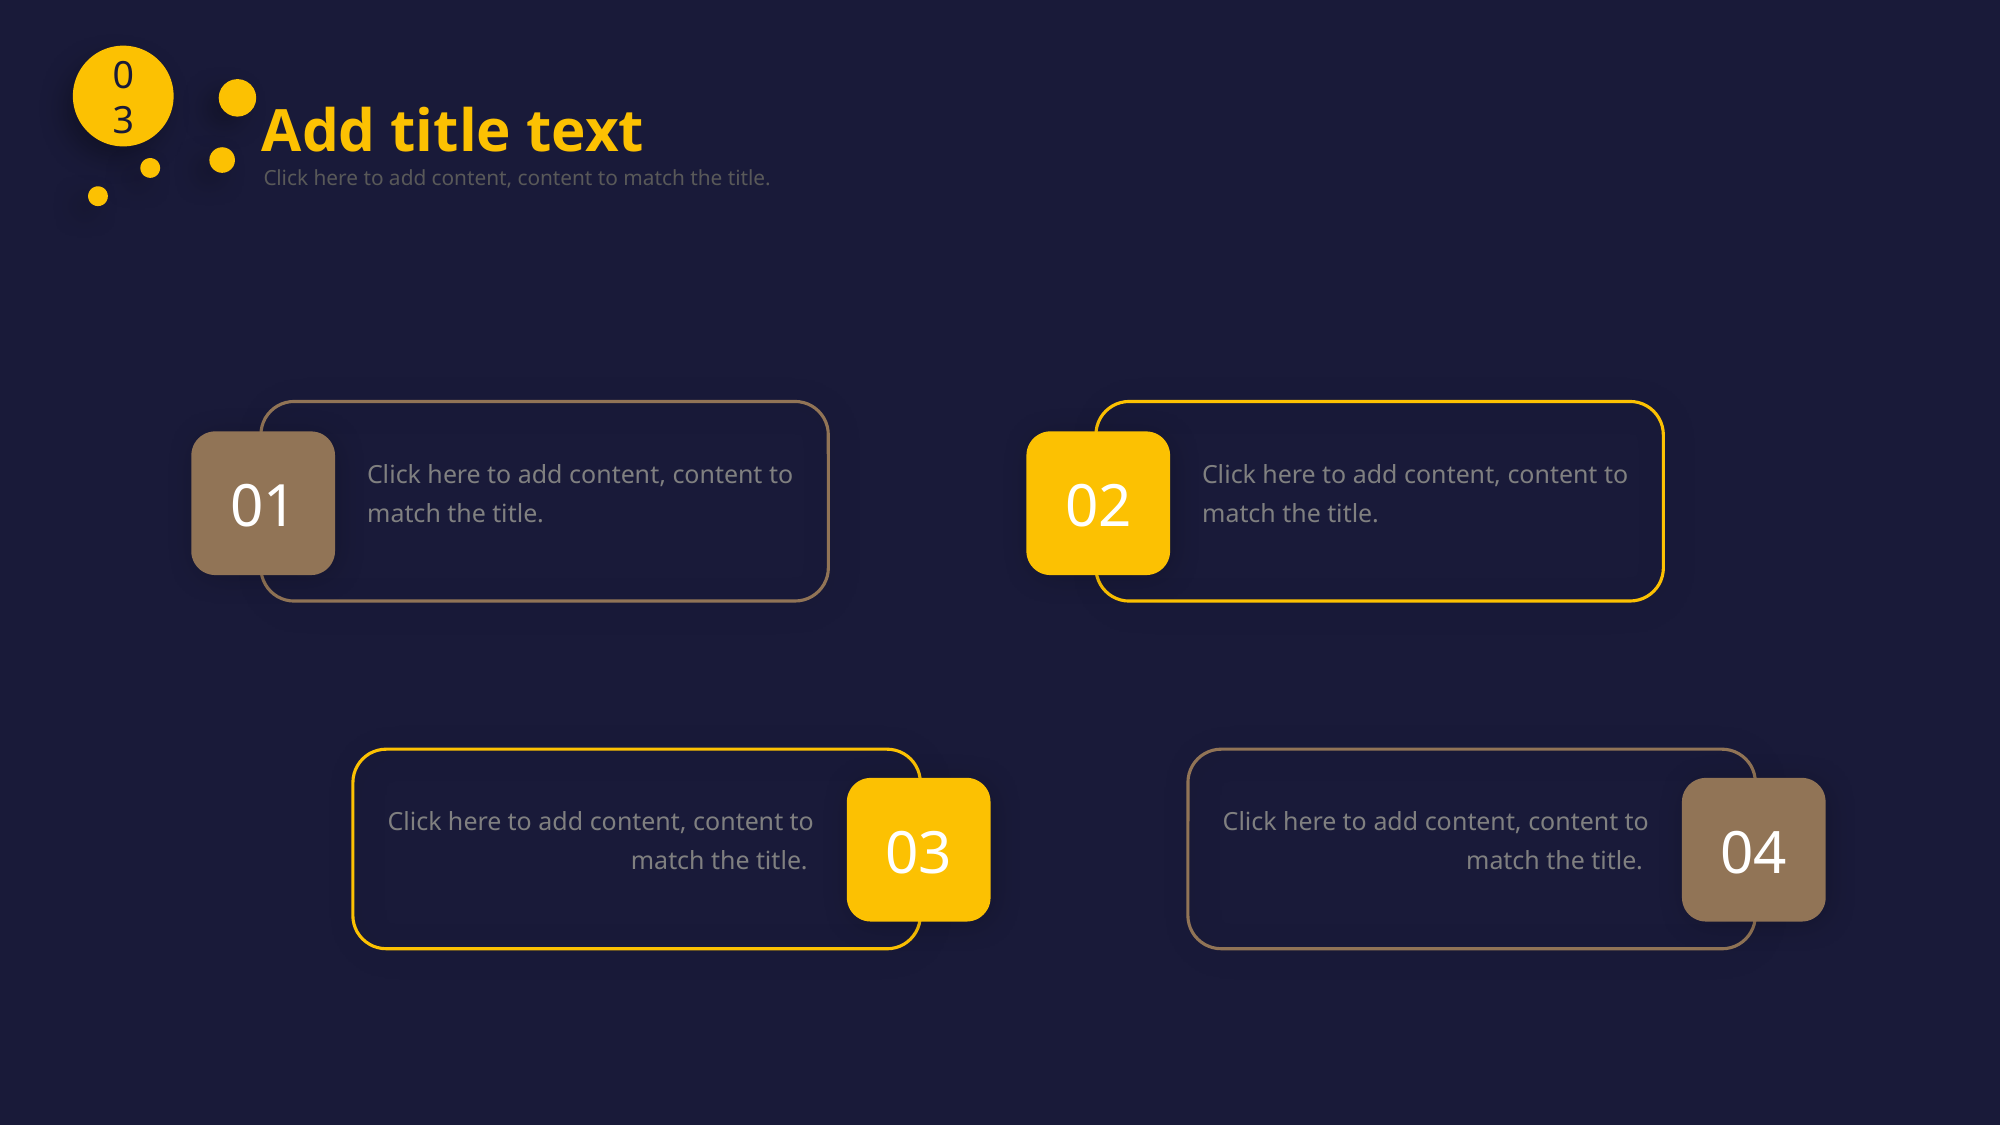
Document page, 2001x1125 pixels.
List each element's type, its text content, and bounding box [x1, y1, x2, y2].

text_box [139, 156, 162, 179]
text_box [1187, 749, 1826, 949]
text_box Click here to add content, content to match the title. [248, 156, 791, 197]
text_box 03 [71, 44, 175, 148]
text_box [217, 78, 258, 118]
text_box [87, 185, 109, 208]
text_box [208, 146, 237, 174]
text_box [1026, 401, 1664, 602]
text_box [352, 749, 991, 949]
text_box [191, 401, 829, 602]
text_box Add title text [247, 85, 659, 171]
